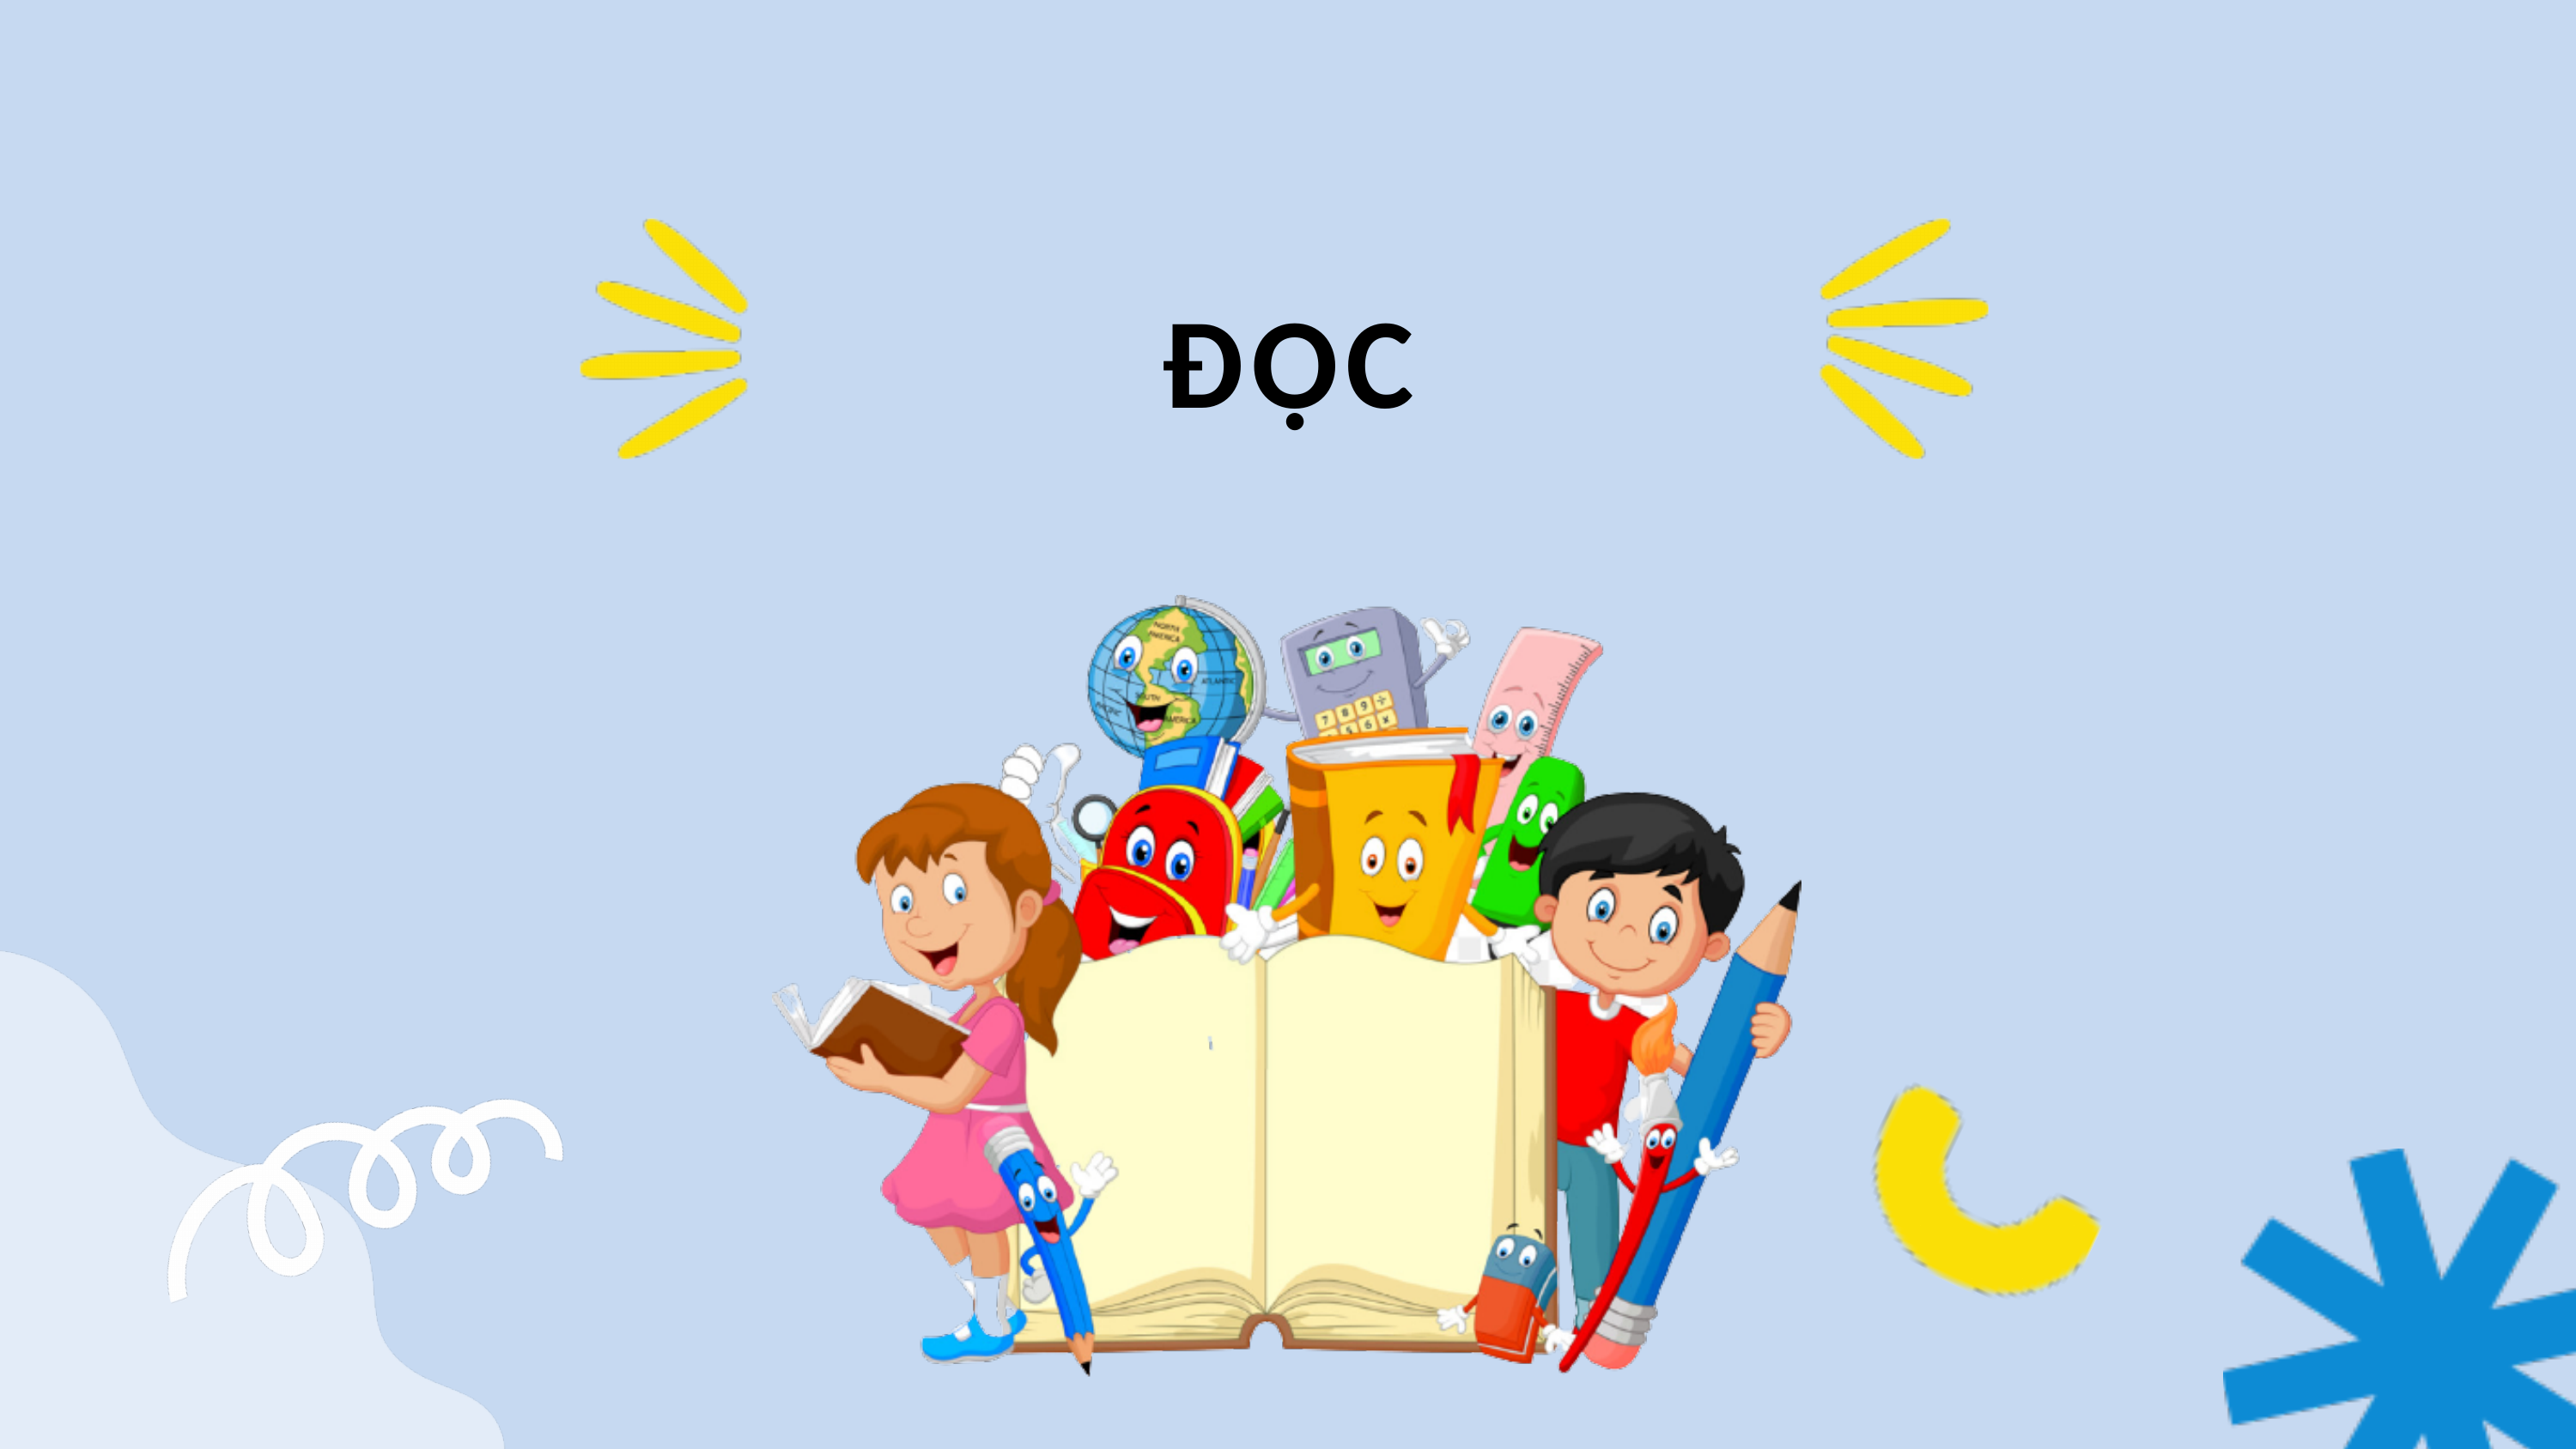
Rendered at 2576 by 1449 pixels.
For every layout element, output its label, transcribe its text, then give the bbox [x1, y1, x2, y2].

text_box ĐỌC [867, 294, 1709, 434]
picture [772, 595, 1802, 1396]
picture [543, 220, 785, 458]
picture [0, 949, 579, 1449]
picture [2223, 1148, 2576, 1449]
picture [1822, 1070, 2122, 1328]
picture [1783, 220, 2025, 458]
